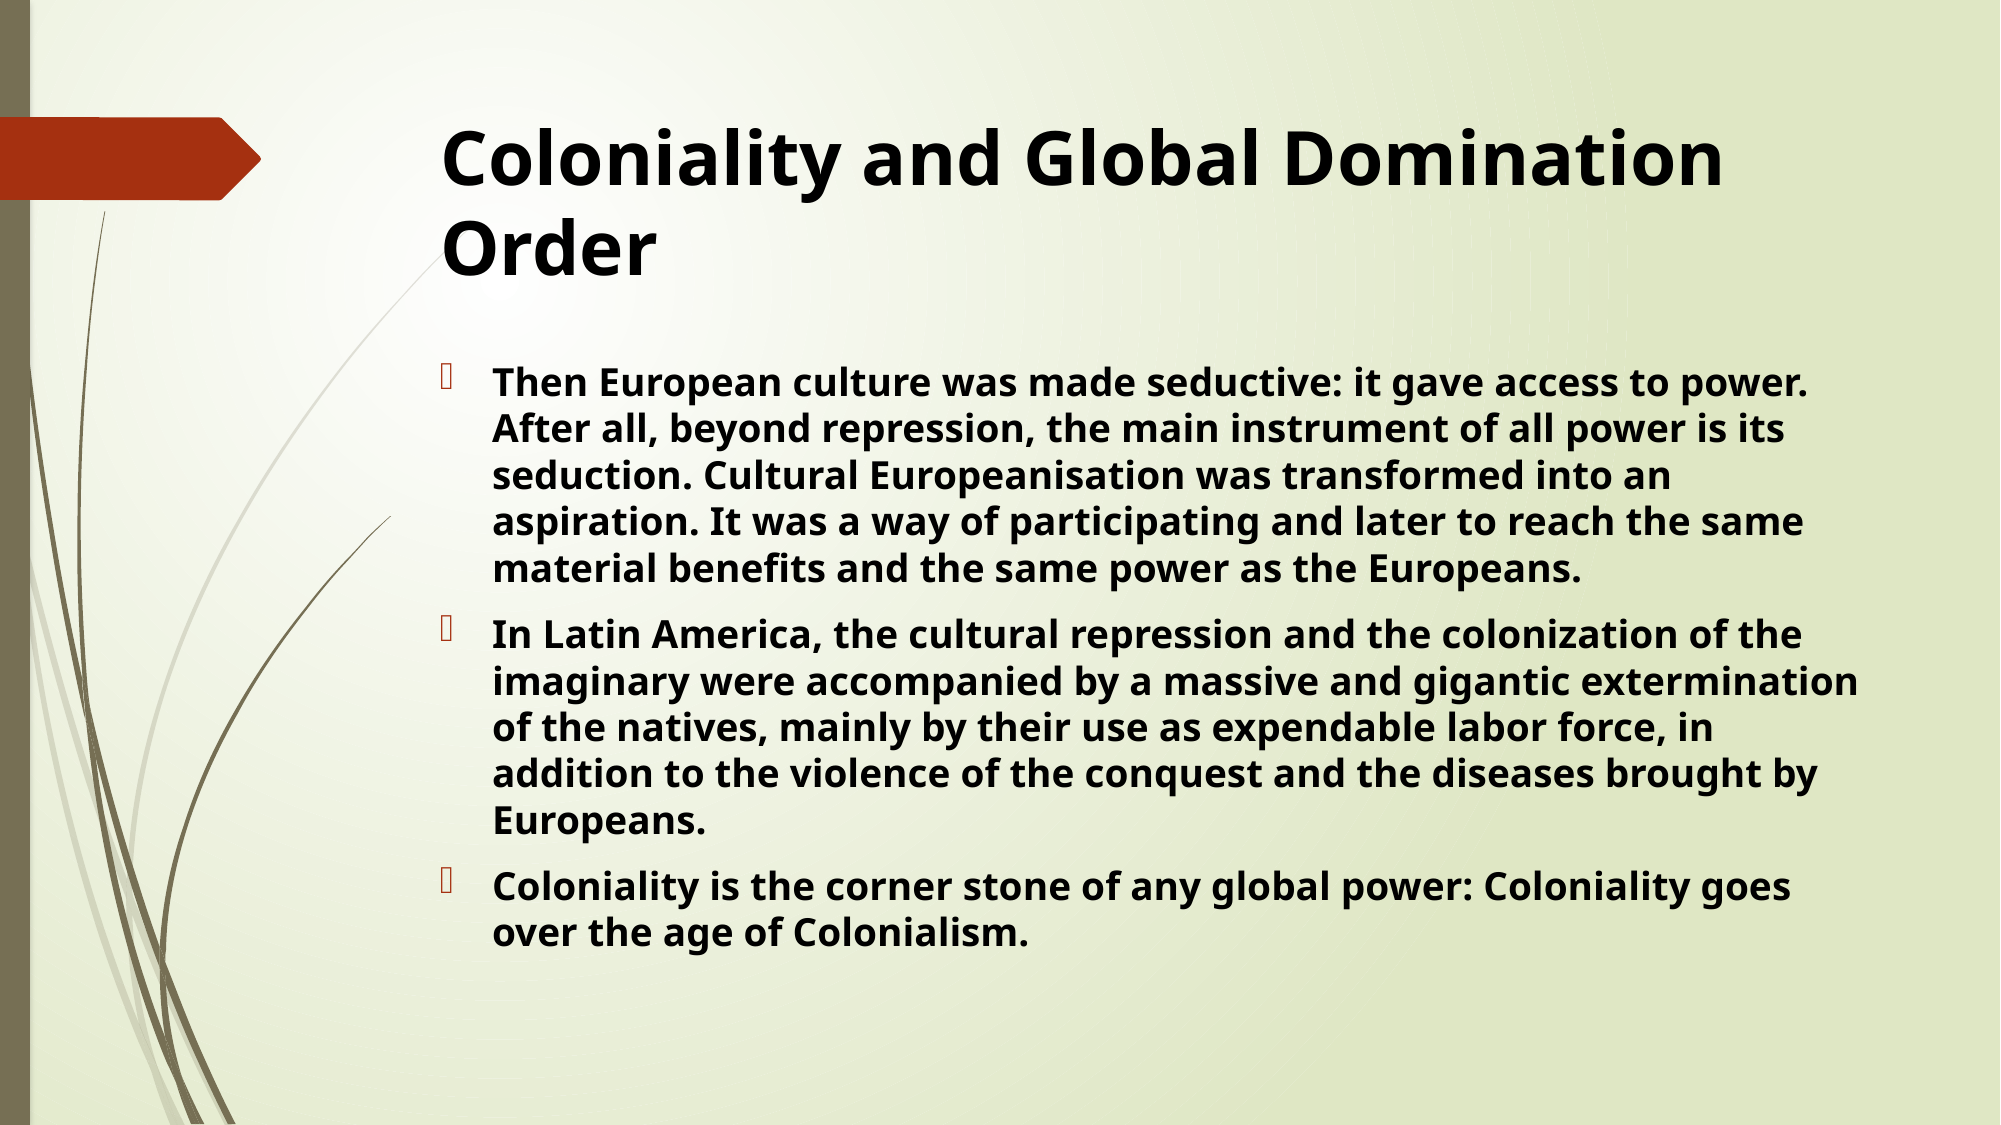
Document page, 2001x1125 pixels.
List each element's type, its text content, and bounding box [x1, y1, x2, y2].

list Then European culture was made seductive: it gave access to power. After all, beyond repression, the main instrument of all power is its seduction. Cultural Europeanisation was transformed into an aspiration. It was a way of participating and later to reach the same material benefits and the same power as the Europeans. In Latin America, the cultural repression and the colonization of the imaginary were accompanied by a massive and gigantic extermination of the natives, mainly by their use as expendable labor force, in addition to the violence of the conquest and the diseases brought by Europeans. Coloniality is the corner stone of any global power: Coloniality goes over the age of Colonialism. [424, 350, 1888, 970]
title Coloniality and Global Domination Order [425, 102, 1888, 313]
